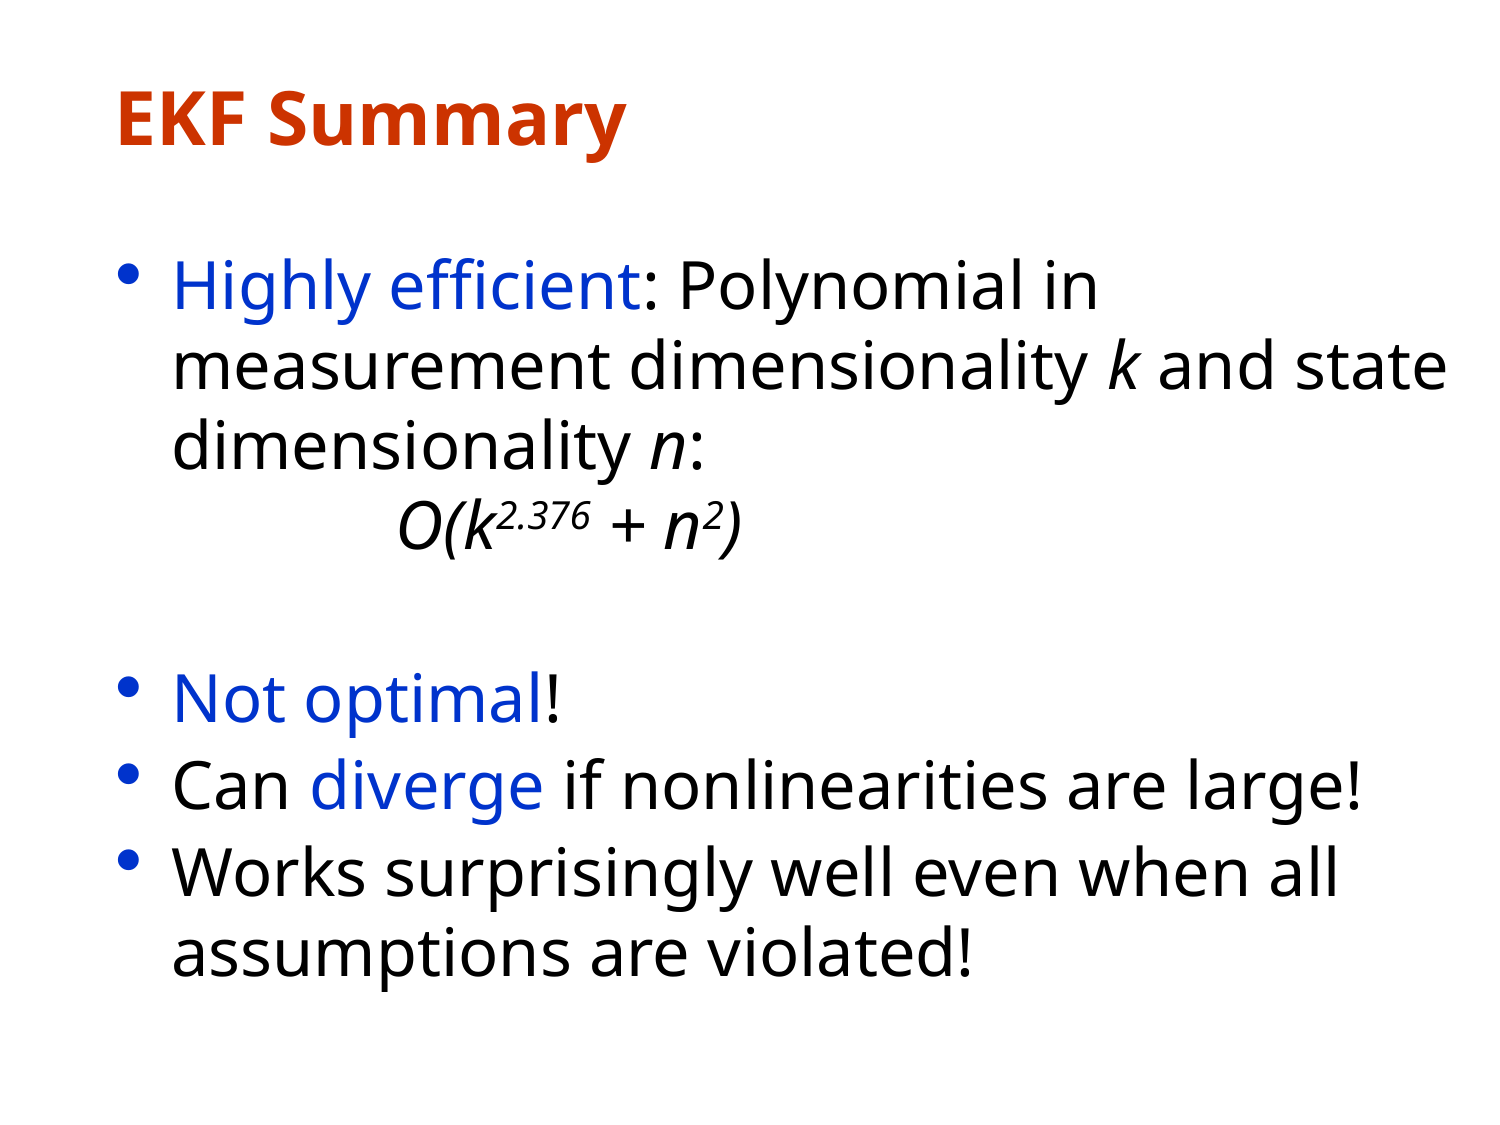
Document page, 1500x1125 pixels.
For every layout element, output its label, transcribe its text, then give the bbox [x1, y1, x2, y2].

list Highly efficient: Polynomial in measurement dimensionality k and state dimensionality n: O(k2.376 + n2) Not optimal! Can diverge if nonlinearities are large! Works surprisingly well even when all assumptions are violated! [100, 235, 1481, 1021]
title EKF Summary [99, 62, 1483, 168]
